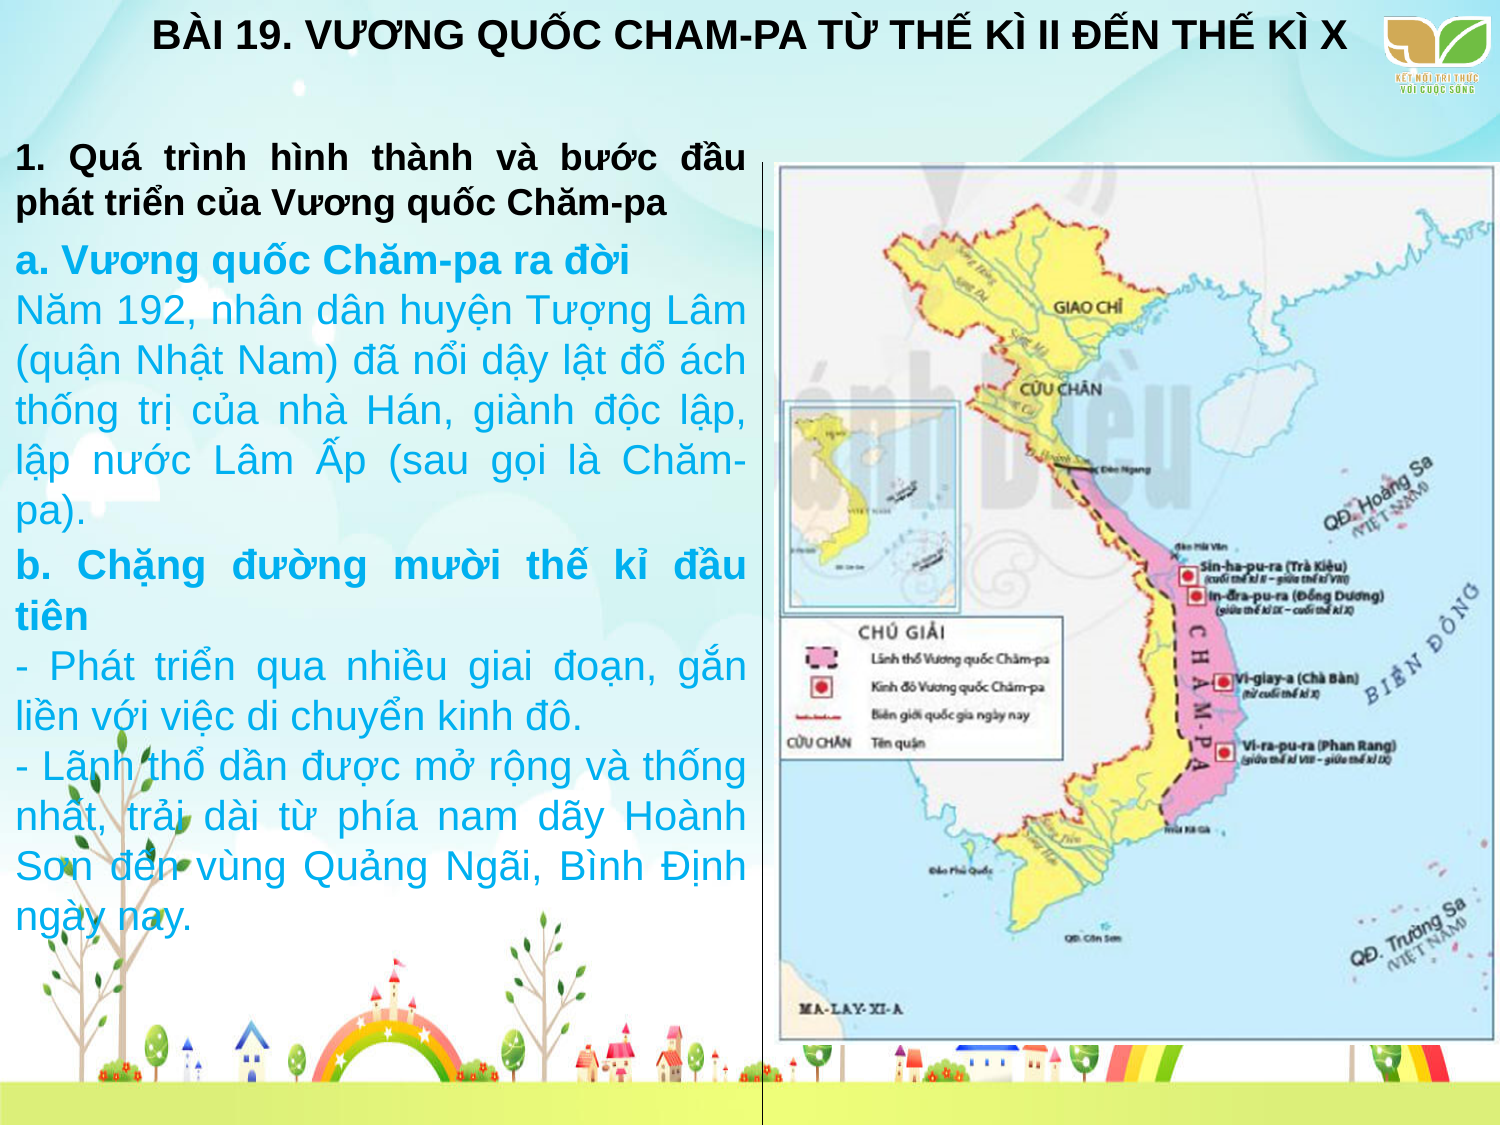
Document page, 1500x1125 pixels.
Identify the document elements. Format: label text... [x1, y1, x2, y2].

text_box BÀI 19. VƯƠNG QUỐC CHAM-PA TỪ THẾ KÌ II ĐẾN THẾ KÌ X [37, 0, 1372, 110]
text_box 1. Quá trình hình thành và bước đầu phát triển của Vương quốc Chăm-pa [0, 124, 763, 224]
picture [0, 947, 762, 1125]
picture [0, 0, 1500, 1125]
text_box a. Vương quốc Chăm-pa ra đời Năm 192, nhân dân huyện Tượng Lâm (quận Nhật Nam) đã nổi dậy lật đổ ách thống trị của nhà Hán, giành độc lập, lập nước Lâm Ấp (sau gọi là Chăm-pa). [0, 224, 758, 530]
text_box b. Chặng đường mười thế kỉ đầu tiên - Phát triển qua nhiều giai đoạn, gắn liền với việc di chuyển kinh đô. - Lãnh thổ dần được mở rộng và thống nhất, trải dài từ phía nam dãy Hoành Sơn đến vùng Quảng Ngãi, Bình Định ngày nay. [0, 530, 758, 947]
